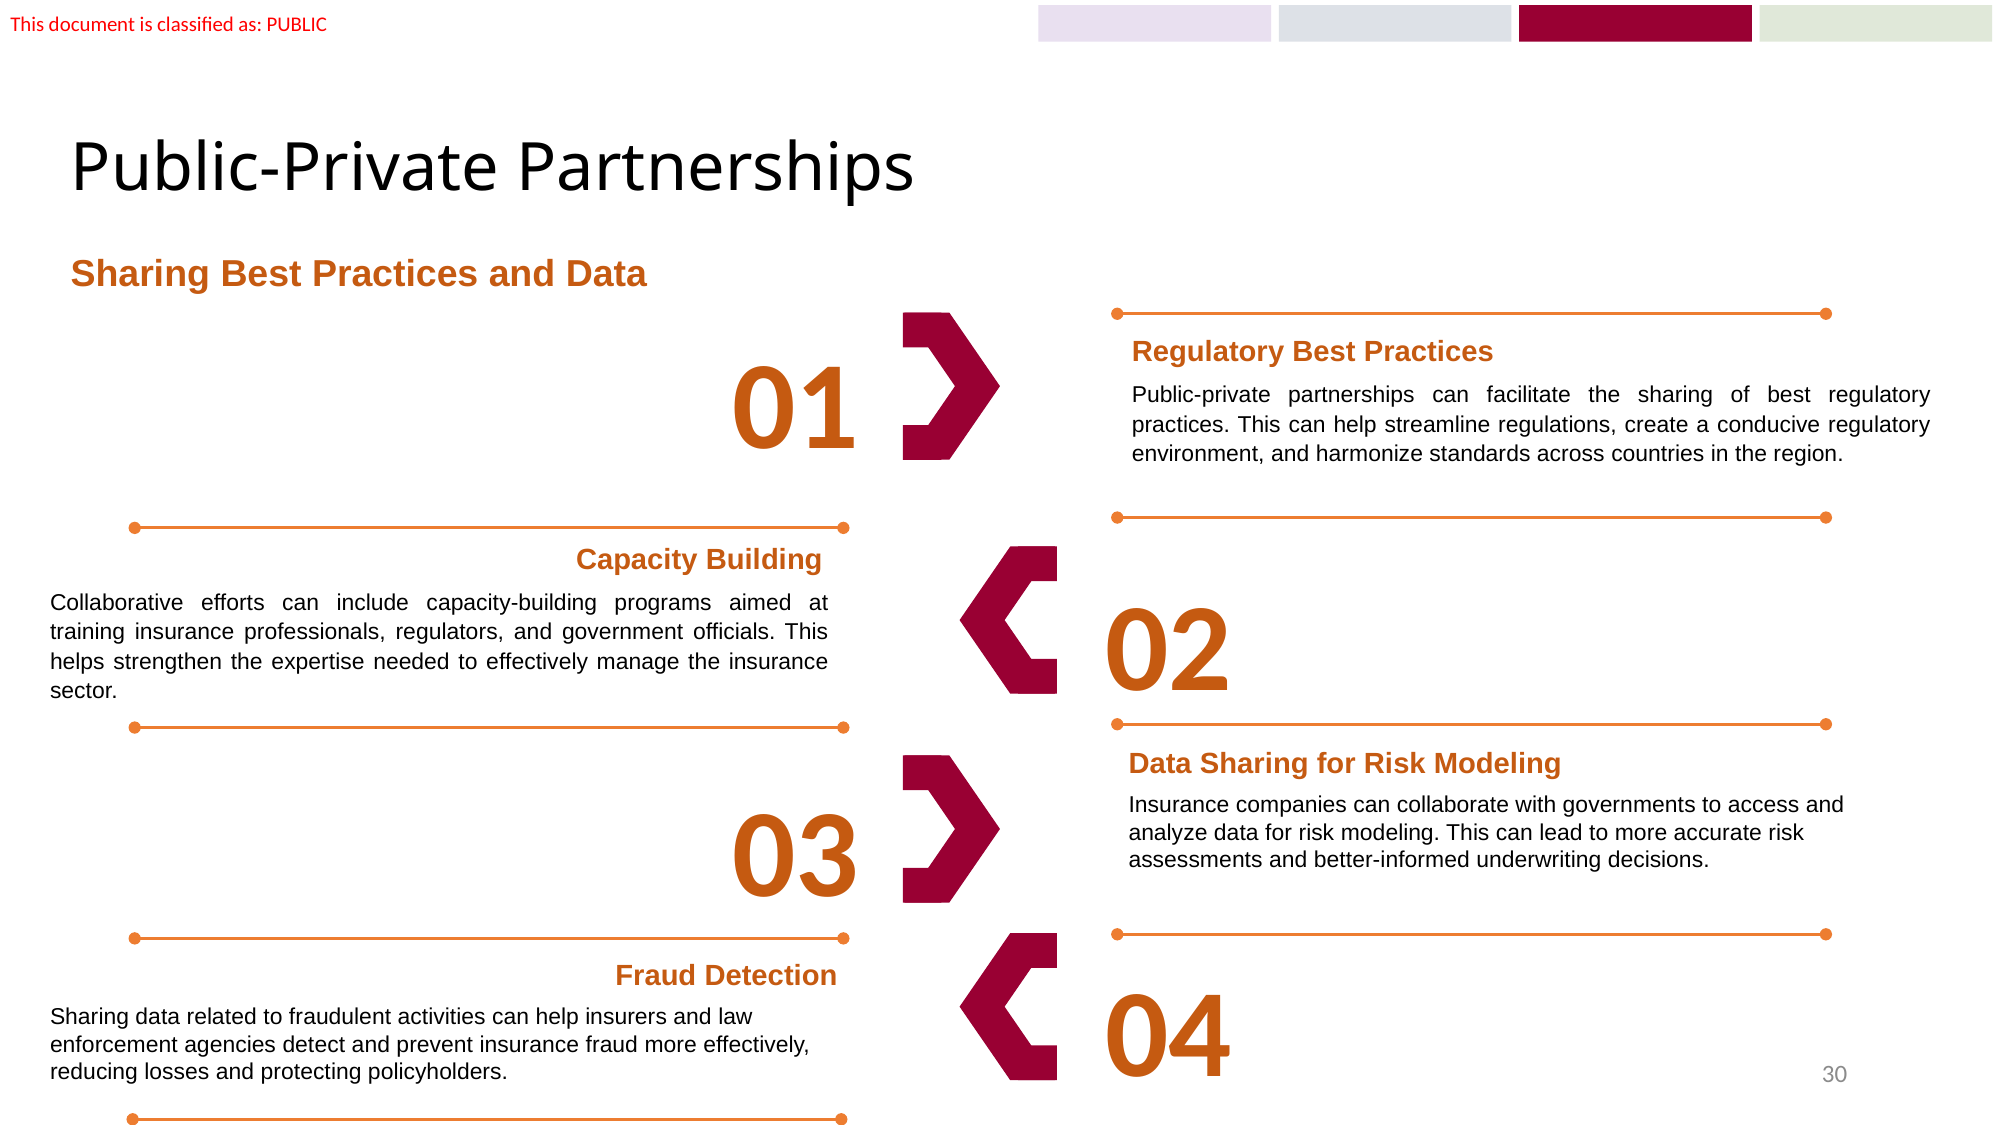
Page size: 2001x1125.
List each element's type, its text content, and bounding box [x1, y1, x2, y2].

text_box [1518, 4, 1753, 43]
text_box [959, 932, 1057, 1081]
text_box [902, 312, 1000, 460]
text_box 02 [1082, 558, 1255, 723]
text_box [1037, 4, 1272, 43]
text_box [35, 948, 859, 1093]
title Public-Private Partnerships [55, 59, 1946, 278]
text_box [959, 546, 1057, 694]
text_box [1759, 4, 1993, 43]
slide_number 30 [1412, 1042, 1863, 1103]
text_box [1117, 325, 1946, 474]
text_box 04 [1082, 944, 1255, 1110]
text_box Sharing Best Practices and Data [55, 238, 1058, 302]
text_box 03 [709, 764, 881, 930]
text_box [1113, 736, 1940, 881]
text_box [902, 755, 1000, 903]
text_box [1278, 4, 1512, 43]
text_box 01 [709, 316, 881, 482]
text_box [35, 533, 844, 712]
